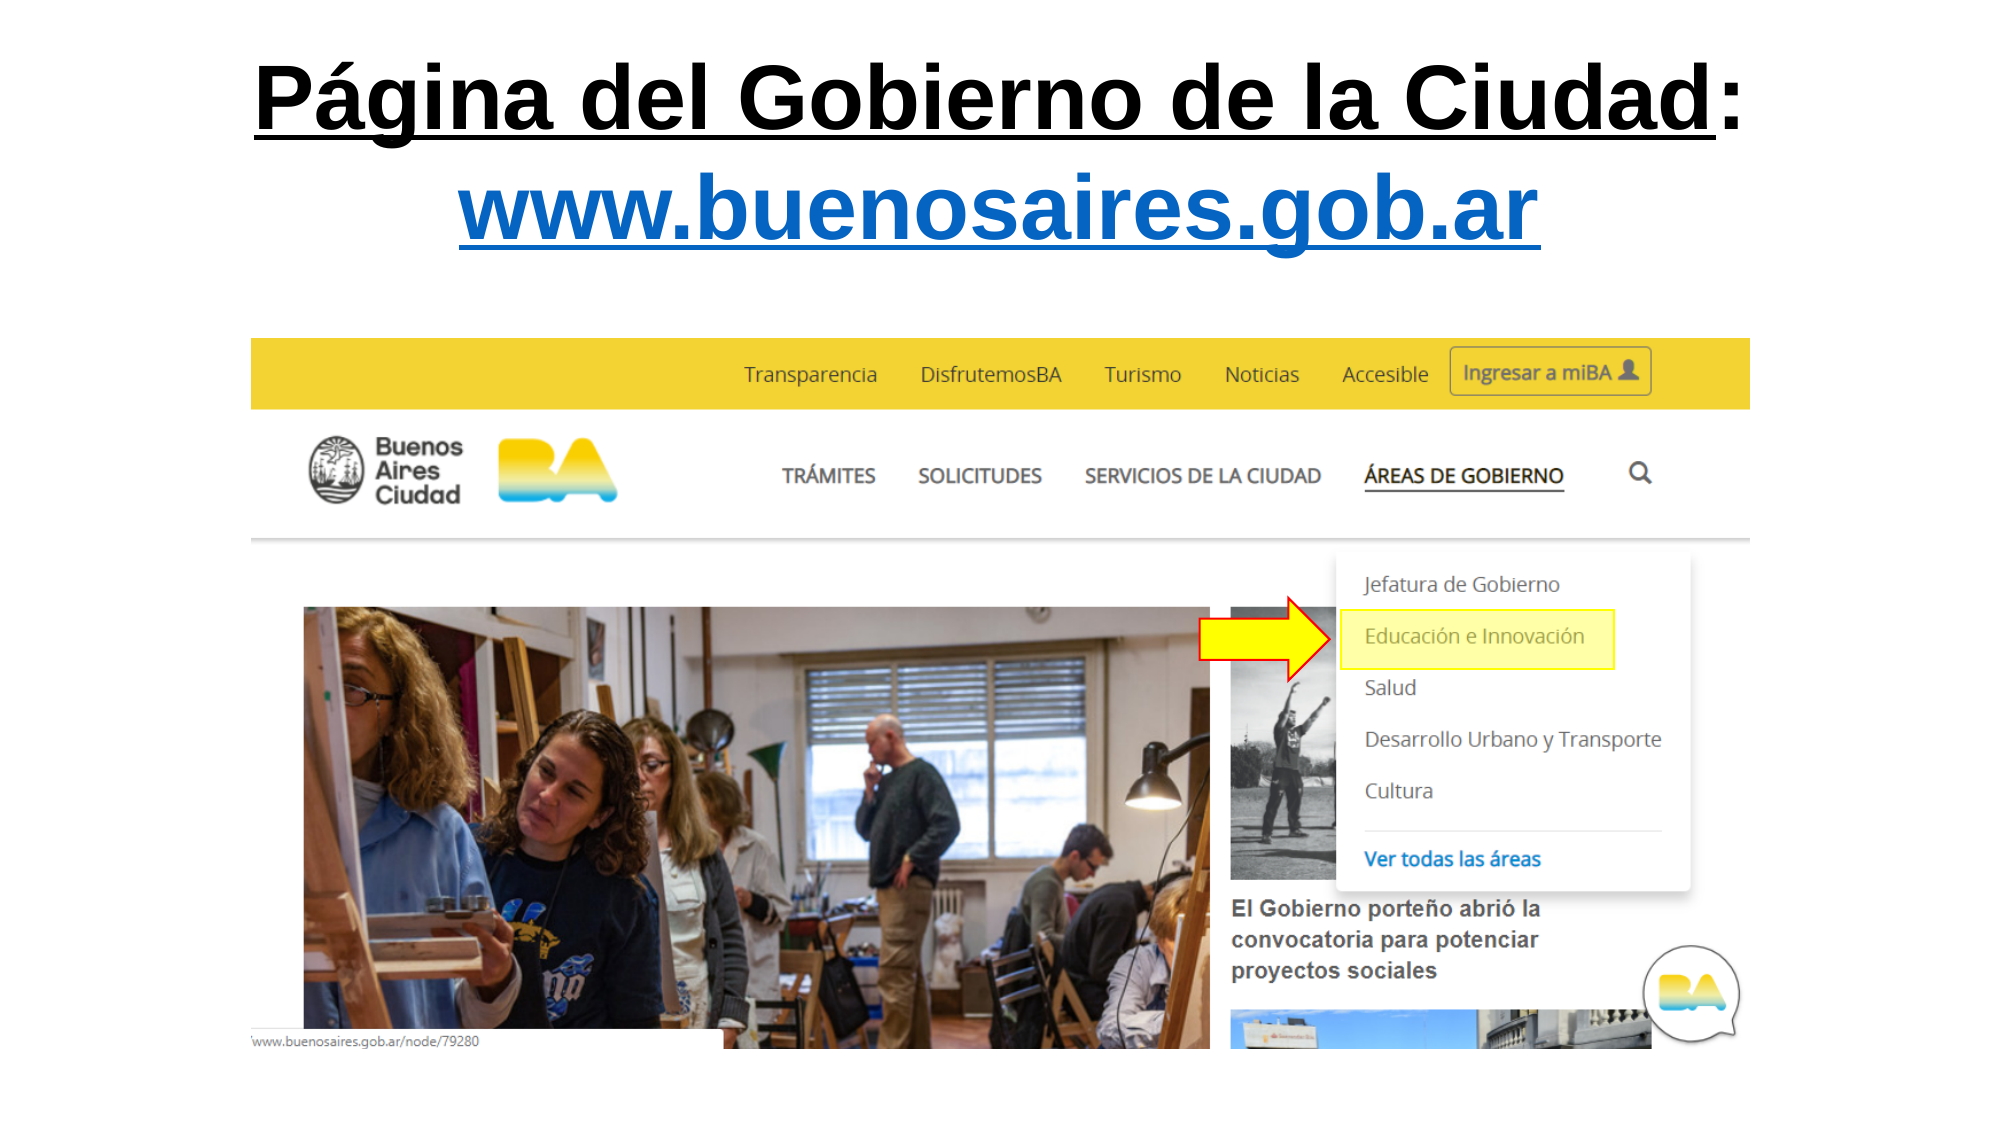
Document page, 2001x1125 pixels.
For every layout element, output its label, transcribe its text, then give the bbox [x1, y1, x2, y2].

text_box Página del Gobierno de la Ciudad: www.buenosaires.gob.ar [238, 30, 1762, 266]
picture [251, 337, 1750, 1049]
